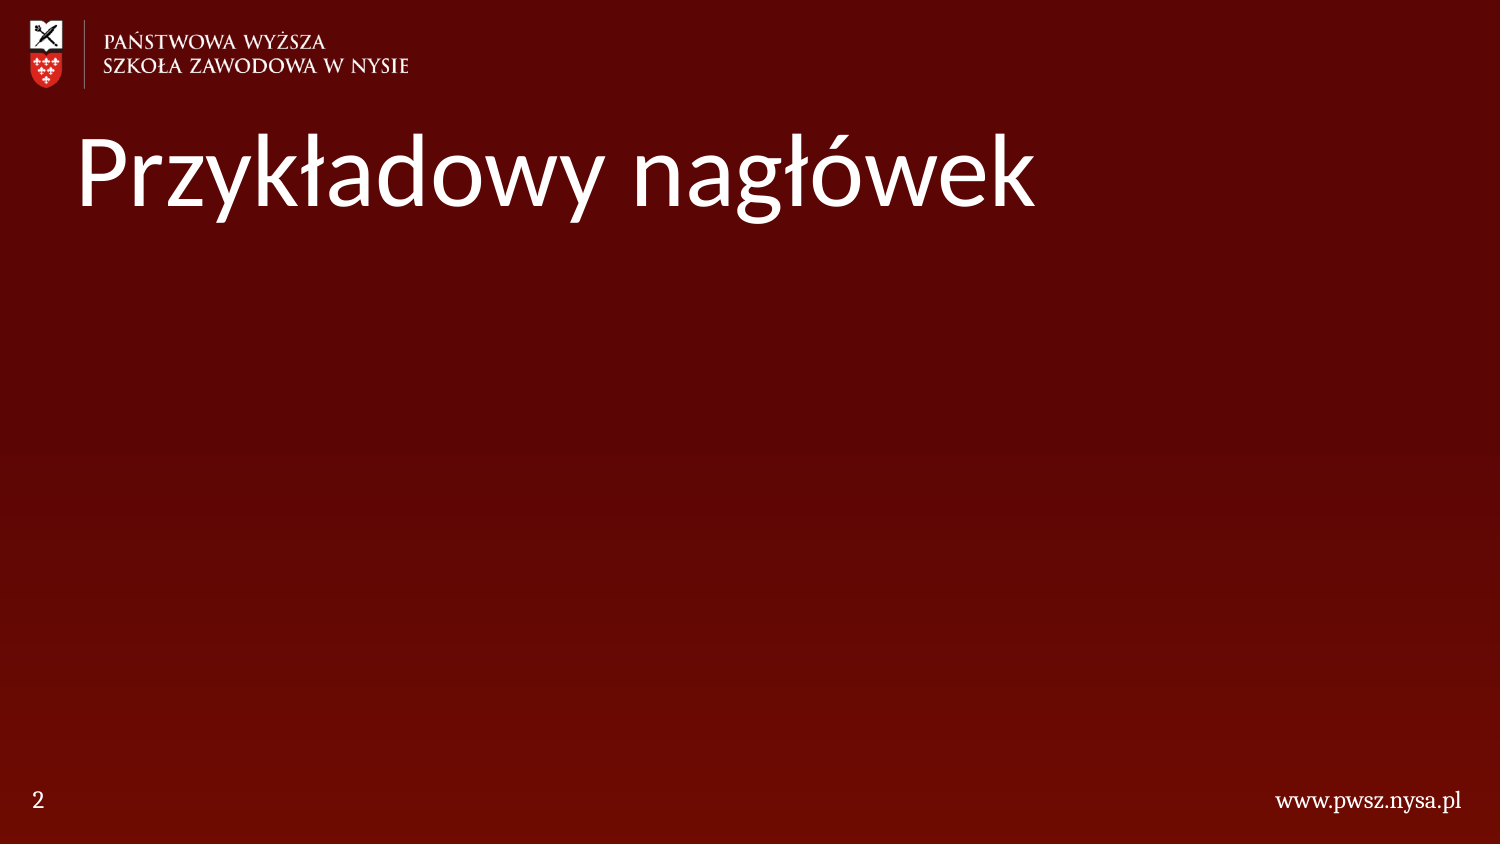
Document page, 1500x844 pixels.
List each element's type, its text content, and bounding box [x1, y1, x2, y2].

title Przykładowy nagłówek [74, 86, 1426, 228]
footer www.pwsz.nysa.pl [927, 776, 1478, 822]
slide_number 2 [17, 776, 143, 822]
picture [29, 20, 408, 89]
